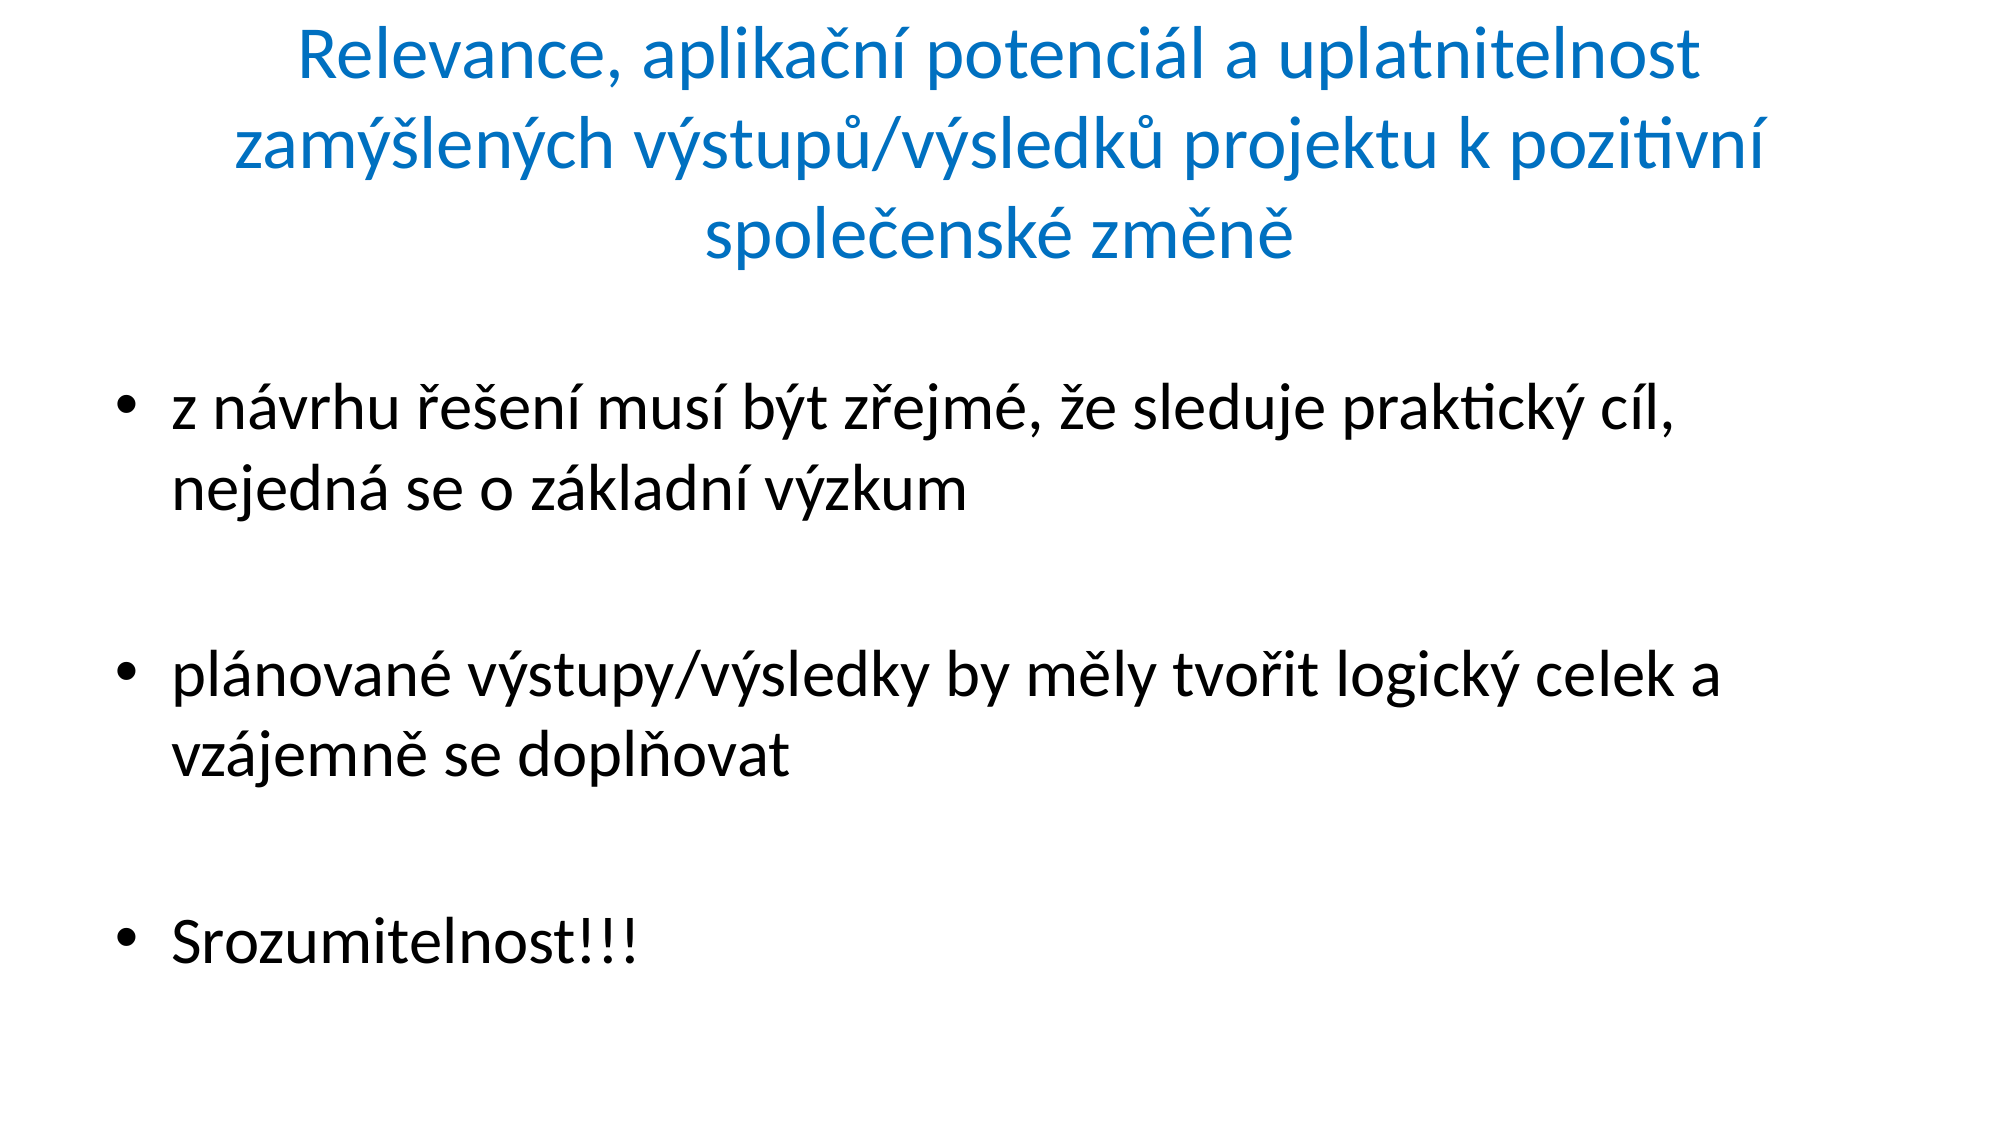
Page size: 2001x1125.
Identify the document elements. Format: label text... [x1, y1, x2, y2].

list z návrhu řešení musí být zřejmé, že sleduje praktický cíl, nejedná se o základní výzkum plánované výstupy/výsledky by měly tvořit logický celek a vzájemně se doplňovat Srozumitelnost!!! [99, 262, 1900, 1005]
title Relevance, aplikační potenciál a uplatnitelnost zamýšlených výstupů/výsledků projektu k pozitivní společenské změně [99, 45, 1900, 233]
